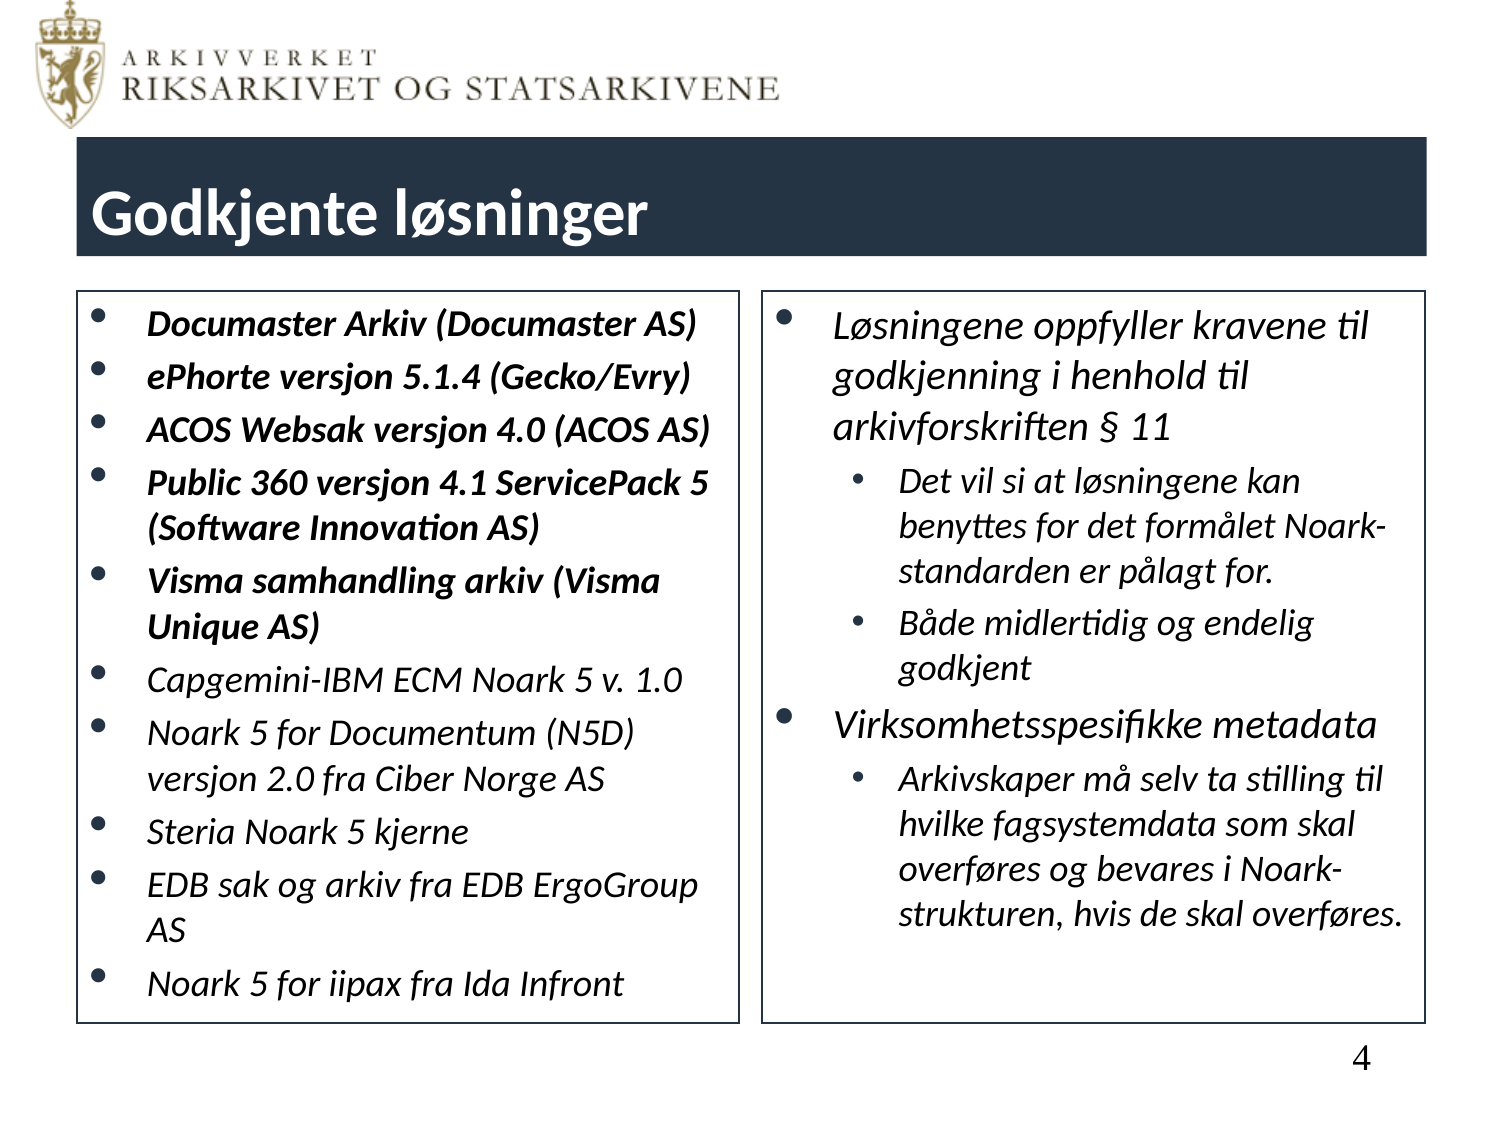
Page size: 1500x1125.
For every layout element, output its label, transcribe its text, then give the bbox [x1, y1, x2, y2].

title Godkjente løsninger [76, 136, 1428, 257]
list Documaster Arkiv (Documaster AS) ePhorte versjon 5.1.4 (Gecko/Evry) ACOS Websak versjon 4.0 (ACOS AS) Public 360 versjon 4.1 ServicePack 5 (Software Innovation AS) Visma samhandling arkiv (Visma Unique AS) Capgemini-IBM ECM Noark 5 v. 1.0 Noark 5 for Documentum (N5D) versjon 2.0 fra Ciber Norge AS Steria Noark 5 kjerne EDB sak og arkiv fra EDB ErgoGroup AS Noark 5 for iipax fra Ida Infront [76, 290, 740, 1024]
picture [35, 0, 787, 129]
list Løsningene oppfyller kravene til godkjenning i henhold til arkivforskriften § 11 Det vil si at løsningene kan benyttes for det formålet Noark-standarden er pålagt for. Både midlertidig og endelig godkjent Virksomhetsspesifikke metadata Arkivskaper må selv ta stilling til hvilke fagsystemdata som skal overføres og bevares i Noark-strukturen, hvis de skal overføres. [761, 290, 1426, 1024]
